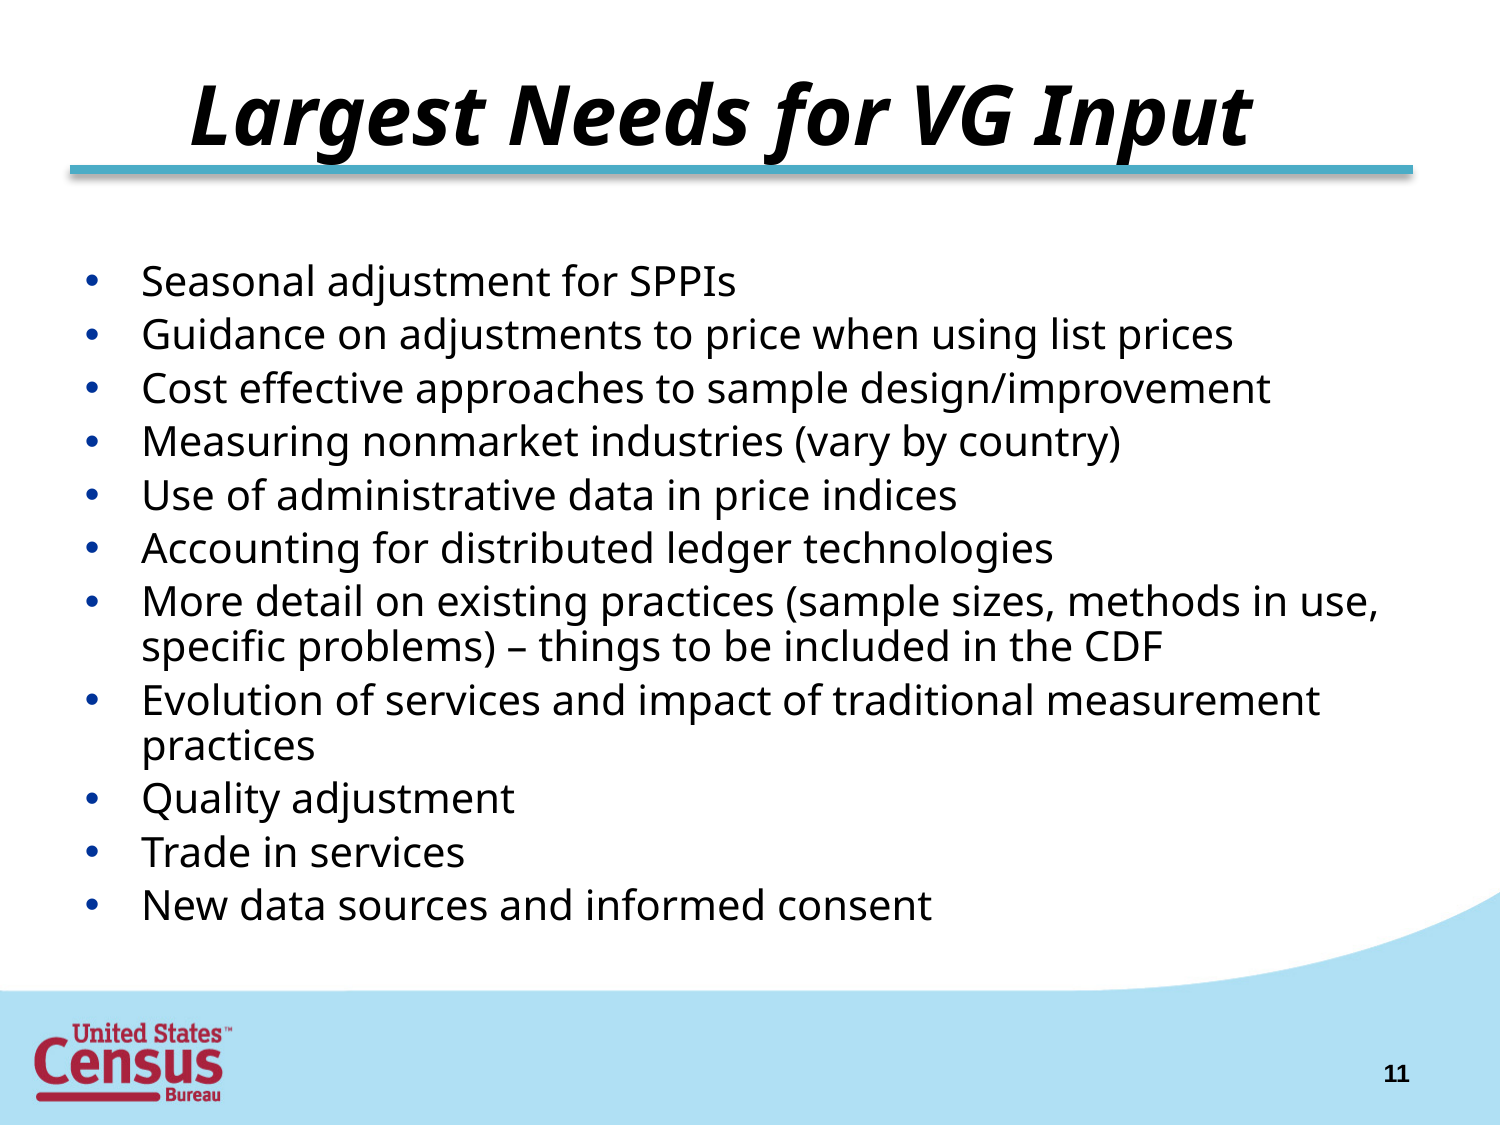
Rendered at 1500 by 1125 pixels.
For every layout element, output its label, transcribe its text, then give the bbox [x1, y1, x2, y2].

list Seasonal adjustment for SPPIs Guidance on adjustments to price when using list prices Cost effective approaches to sample design/improvement Measuring nonmarket industries (vary by country) Use of administrative data in price indices Accounting for distributed ledger technologies More detail on existing practices (sample sizes, methods in use, specific problems) – things to be included in the CDF Evolution of services and impact of traditional measurement practices Quality adjustment Trade in services New data sources and informed consent [69, 252, 1451, 962]
title Largest Needs for VG Input [31, 61, 1413, 164]
slide_number 11 [1074, 1042, 1425, 1103]
picture [0, 888, 1500, 1125]
